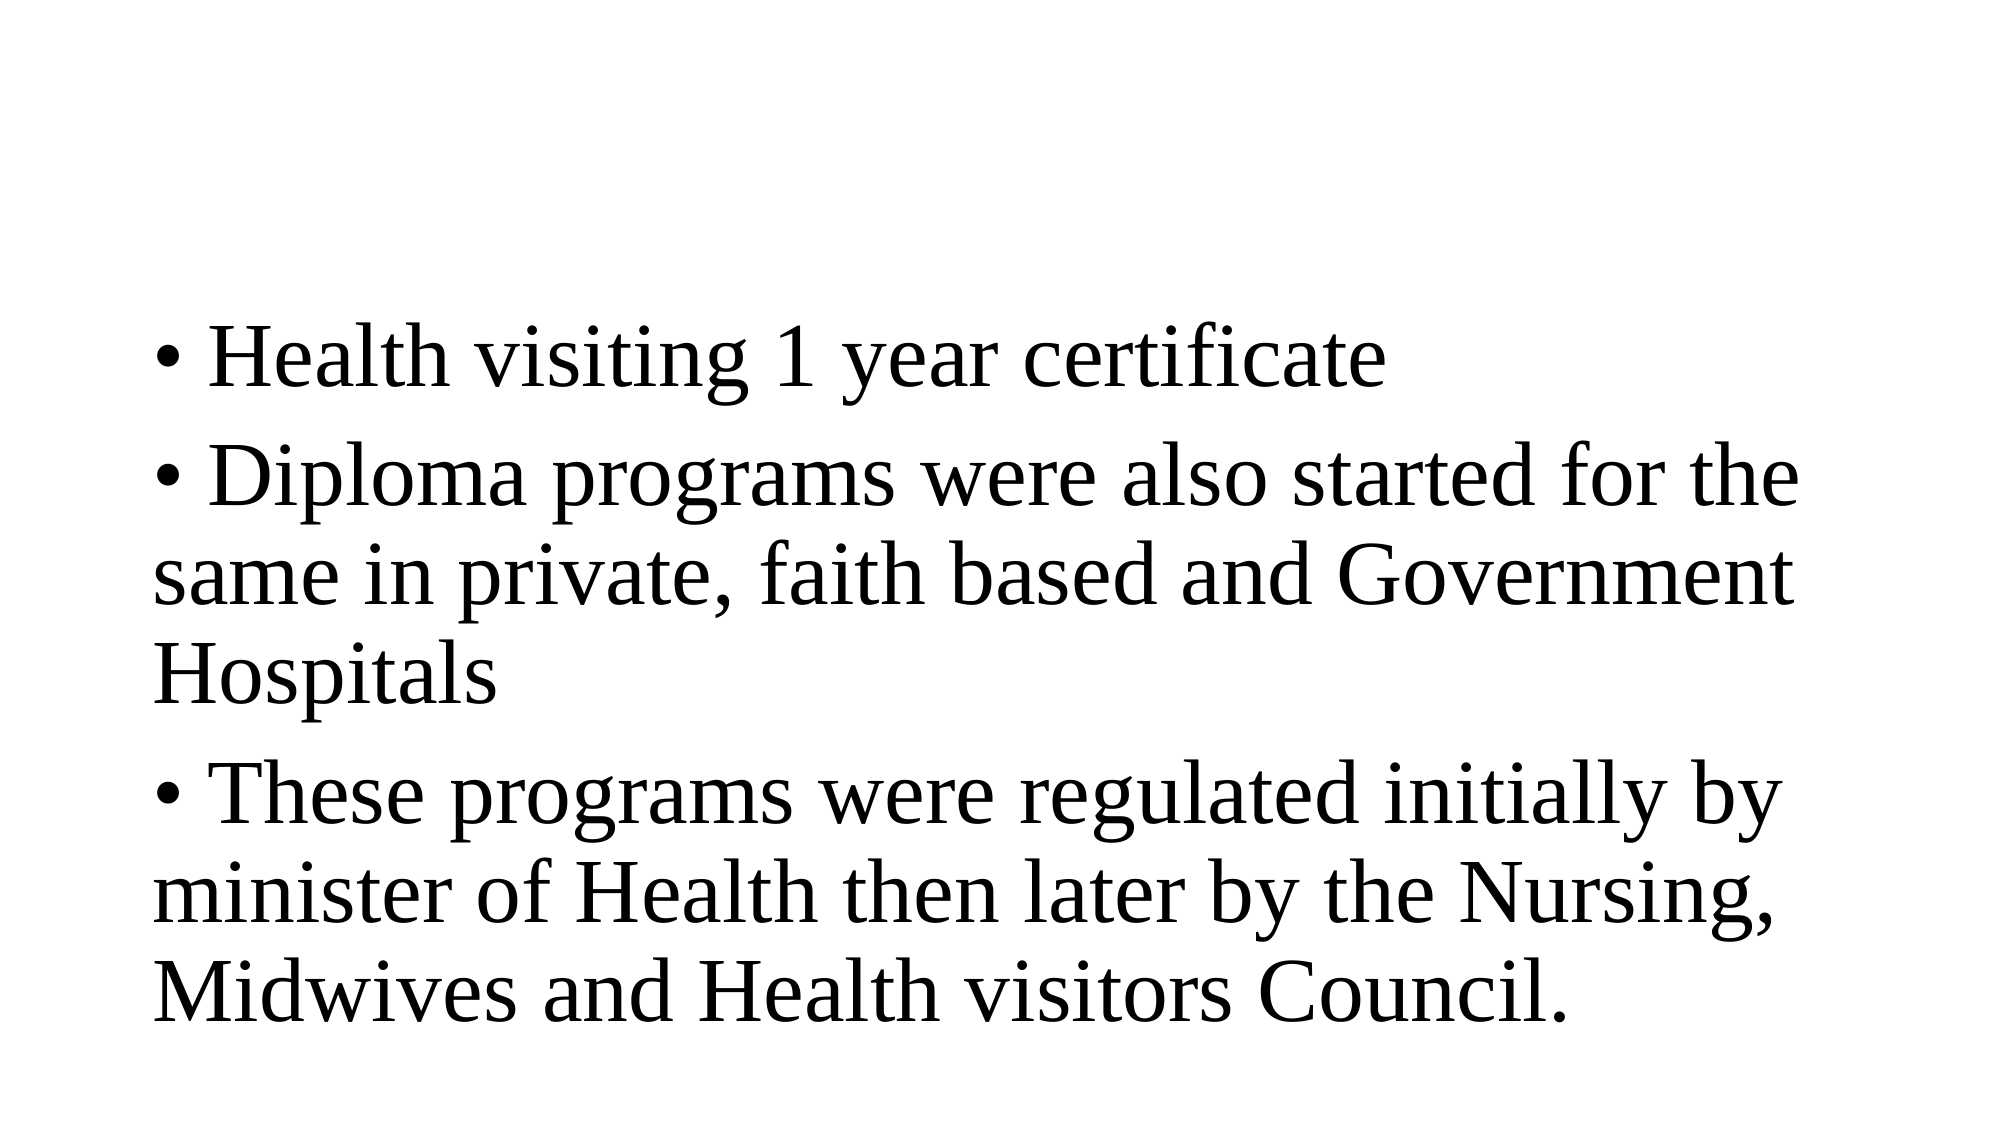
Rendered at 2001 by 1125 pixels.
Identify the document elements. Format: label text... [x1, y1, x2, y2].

list • Health visiting 1 year certificate • Diploma programs were also started for the same in private, faith based and Government Hospitals • These programs were regulated initially by minister of Health then later by the Nursing, Midwives and Health visitors Council. [137, 299, 1863, 1014]
